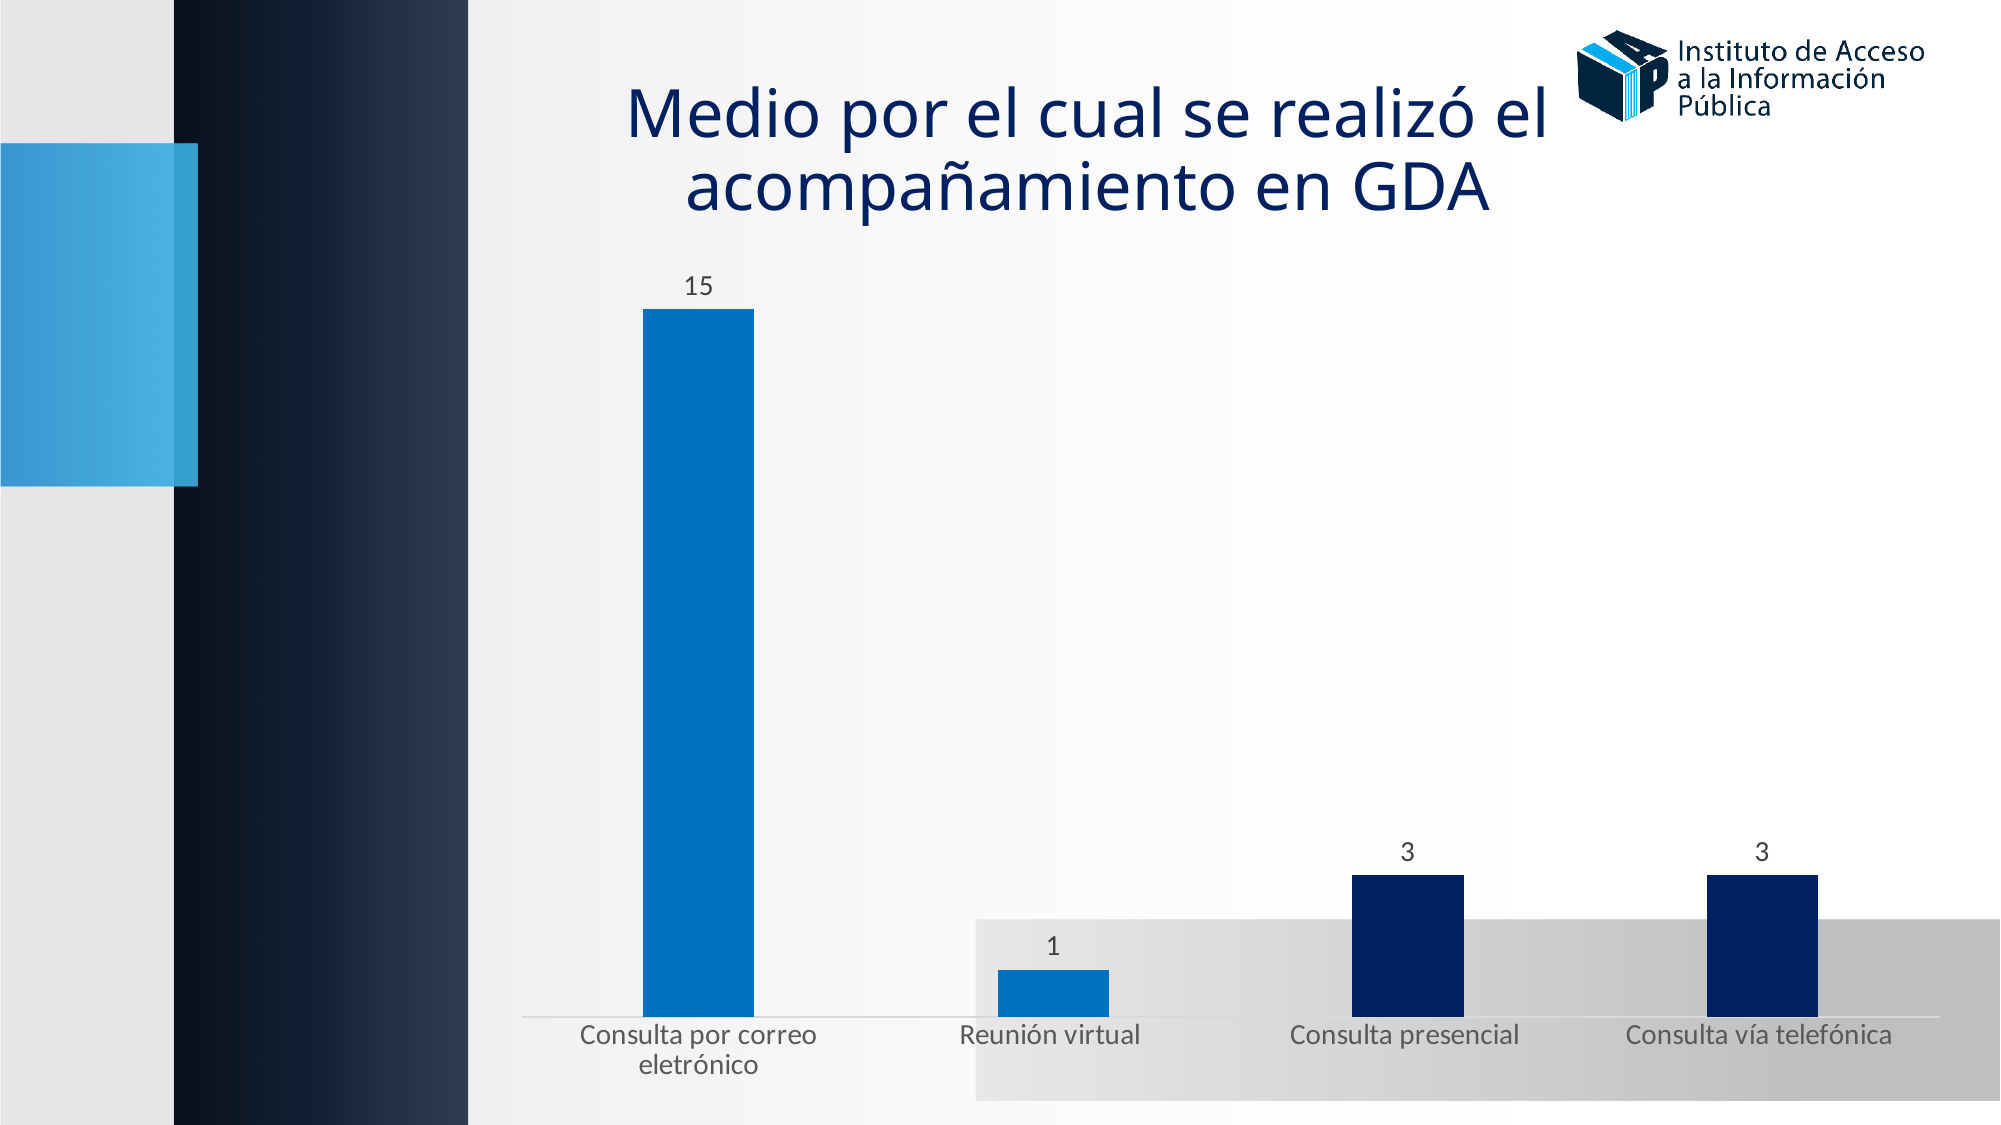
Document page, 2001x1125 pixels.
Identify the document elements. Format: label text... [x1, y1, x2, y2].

text_box Medio por el cual se realizó el acompañamiento en GDA [582, 59, 1594, 244]
picture [0, 0, 2000, 1125]
chart [492, 244, 1970, 1100]
